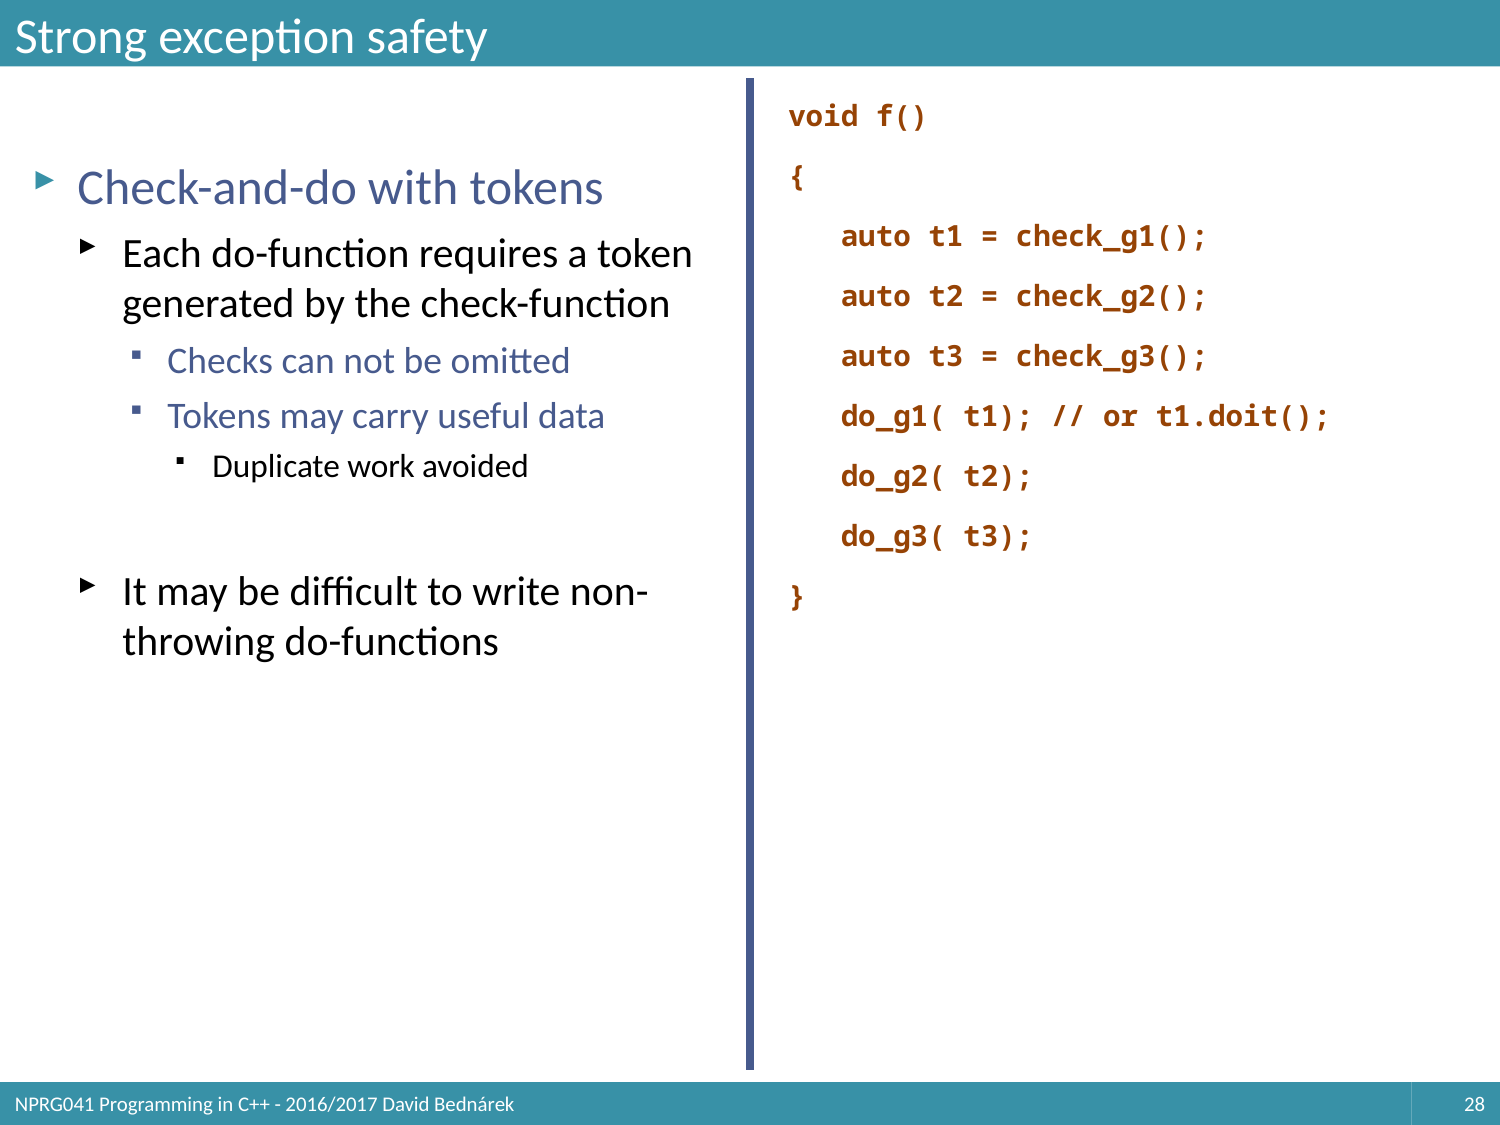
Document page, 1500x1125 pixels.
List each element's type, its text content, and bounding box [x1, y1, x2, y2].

slide_number 28 [1412, 1082, 1500, 1125]
list void f() { auto t1 = check_g1(); auto t2 = check_g2(); auto t3 = check_g3(); do_g1( t1); // or t1.doit(); do_g2( t2); do_g3( t3); } [773, 90, 1483, 1059]
title Strong exception safety [0, 0, 1500, 67]
footer NPRG041 Programming in C++ - 2016/2017 David Bednárek [0, 1082, 1412, 1125]
list Check-and-do with tokens Each do-function requires a token generated by the check-function Checks can not be omitted Tokens may carry useful data Duplicate work avoided It may be difficult to write non-throwing do-functions [17, 90, 727, 1059]
